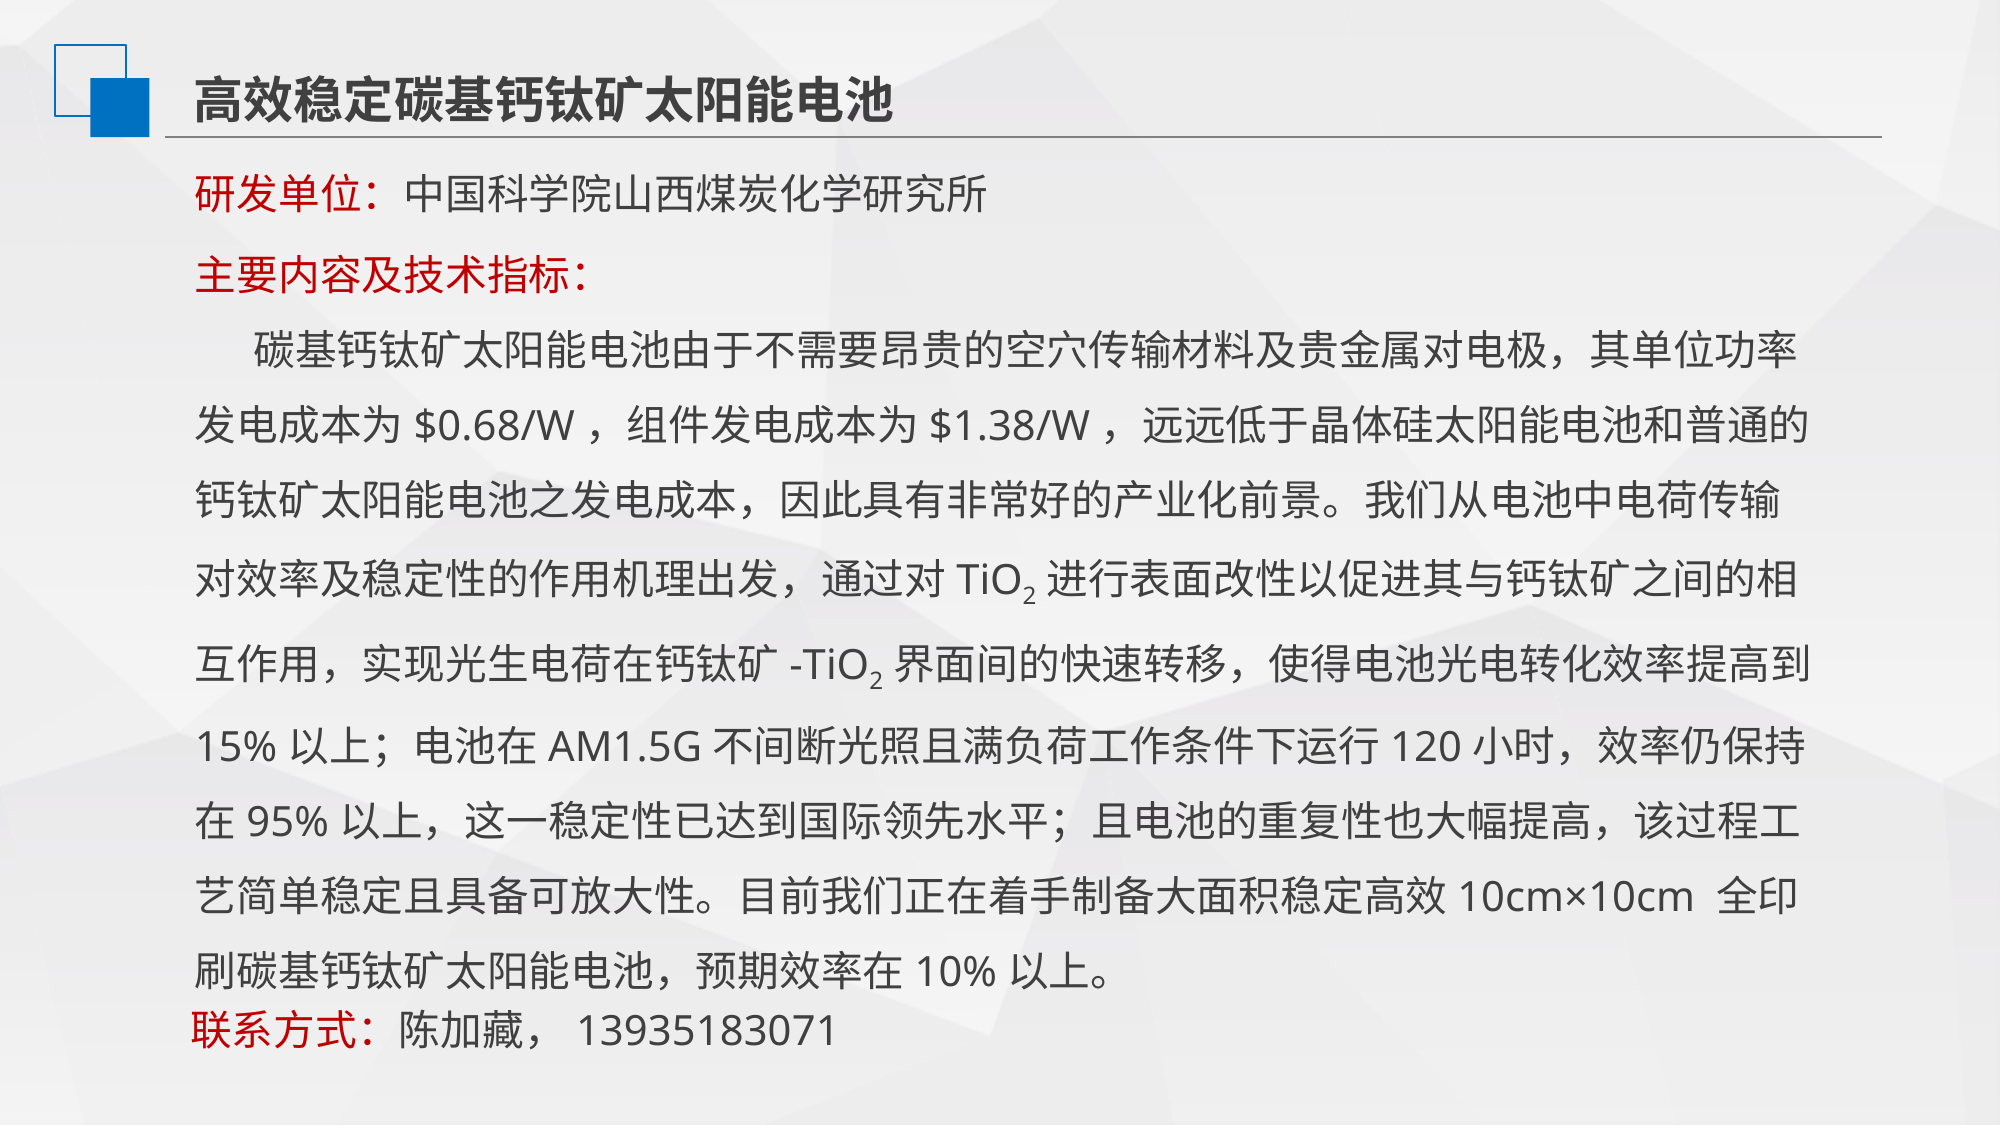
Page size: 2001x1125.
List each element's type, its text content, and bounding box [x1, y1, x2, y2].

text_box 联系方式：陈加藏，13935183071 [175, 986, 1350, 1061]
picture [0, 0, 2000, 1125]
text_box 研发单位：中国科学院山西煤炭化学研究所 [180, 150, 1070, 226]
text_box 高效稳定碳基钙钛矿太阳能电池 [179, 60, 909, 136]
text_box 主要内容及技术指标： 碳基钙钛矿太阳能电池由于不需要昂贵的空穴传输材料及贵金属对电极，其单位功率发电成本为$0.68/W，组件发电成本为$1.38/W，远远低于晶体硅太阳能电池和普通的钙钛矿太阳能电池之发电成本，因此具有非常好的产业化前景。我们从电池中电荷传输对效率及稳定性的作用机理出发，通过对TiO2进行表面改性以促进其与钙钛矿之间的相互作用，实现光生电荷在钙钛矿-TiO2界面间的快速转移，使得电池光电转化效率提高到15%以上；电池在AM1.5G不间断光照且满负荷工作条件下运行120小时，效率仍保持在95%以上，这一稳定性已达到国际领先水平；且电池的重复性也大幅提高，该过程工艺简单稳定且具备可放大性。目前我们正在着手制备大面积稳定高效10cm×10cm 全印刷碳基钙钛矿太阳能电池，预期效率在10%以上。 [180, 231, 1832, 1002]
